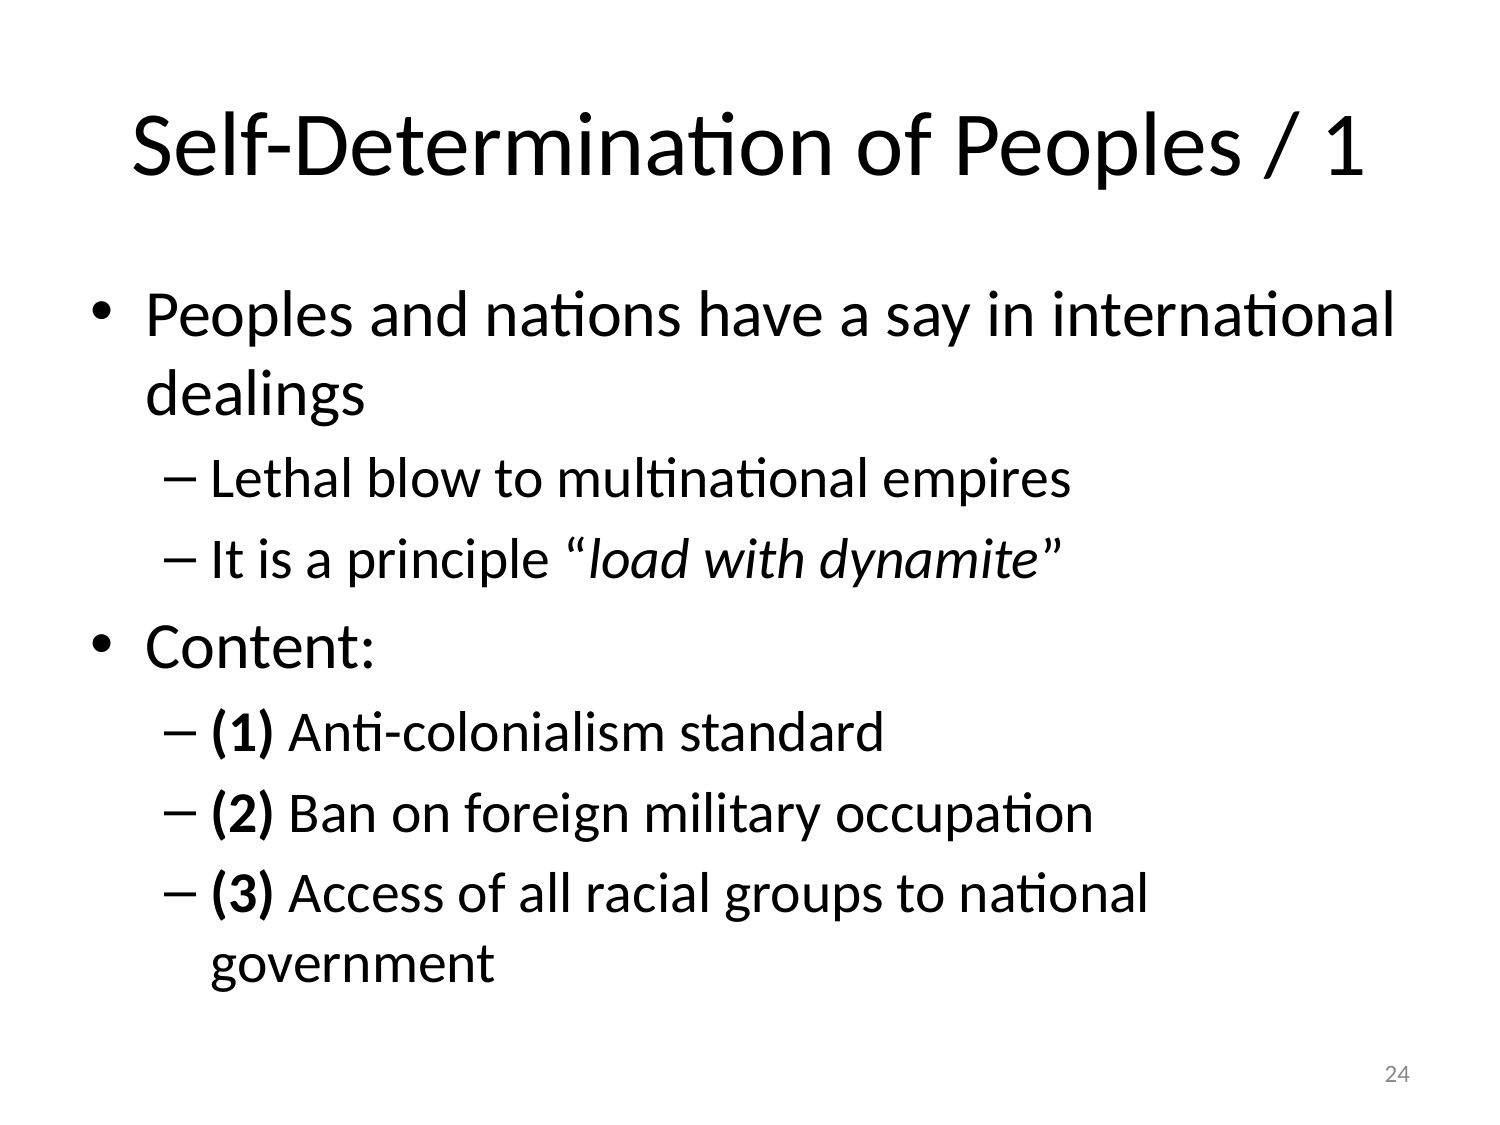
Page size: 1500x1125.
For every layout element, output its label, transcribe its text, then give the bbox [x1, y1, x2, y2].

list Peoples and nations have a say in international dealings Lethal blow to multinational empires It is a principle “load with dynamite” Content: (1) Anti-colonialism standard (2) Ban on foreign military occupation (3) Access of all racial groups to national government [74, 262, 1426, 1006]
title Self-Determination of Peoples / 1 [74, 44, 1426, 233]
slide_number 24 [1074, 1042, 1425, 1103]
